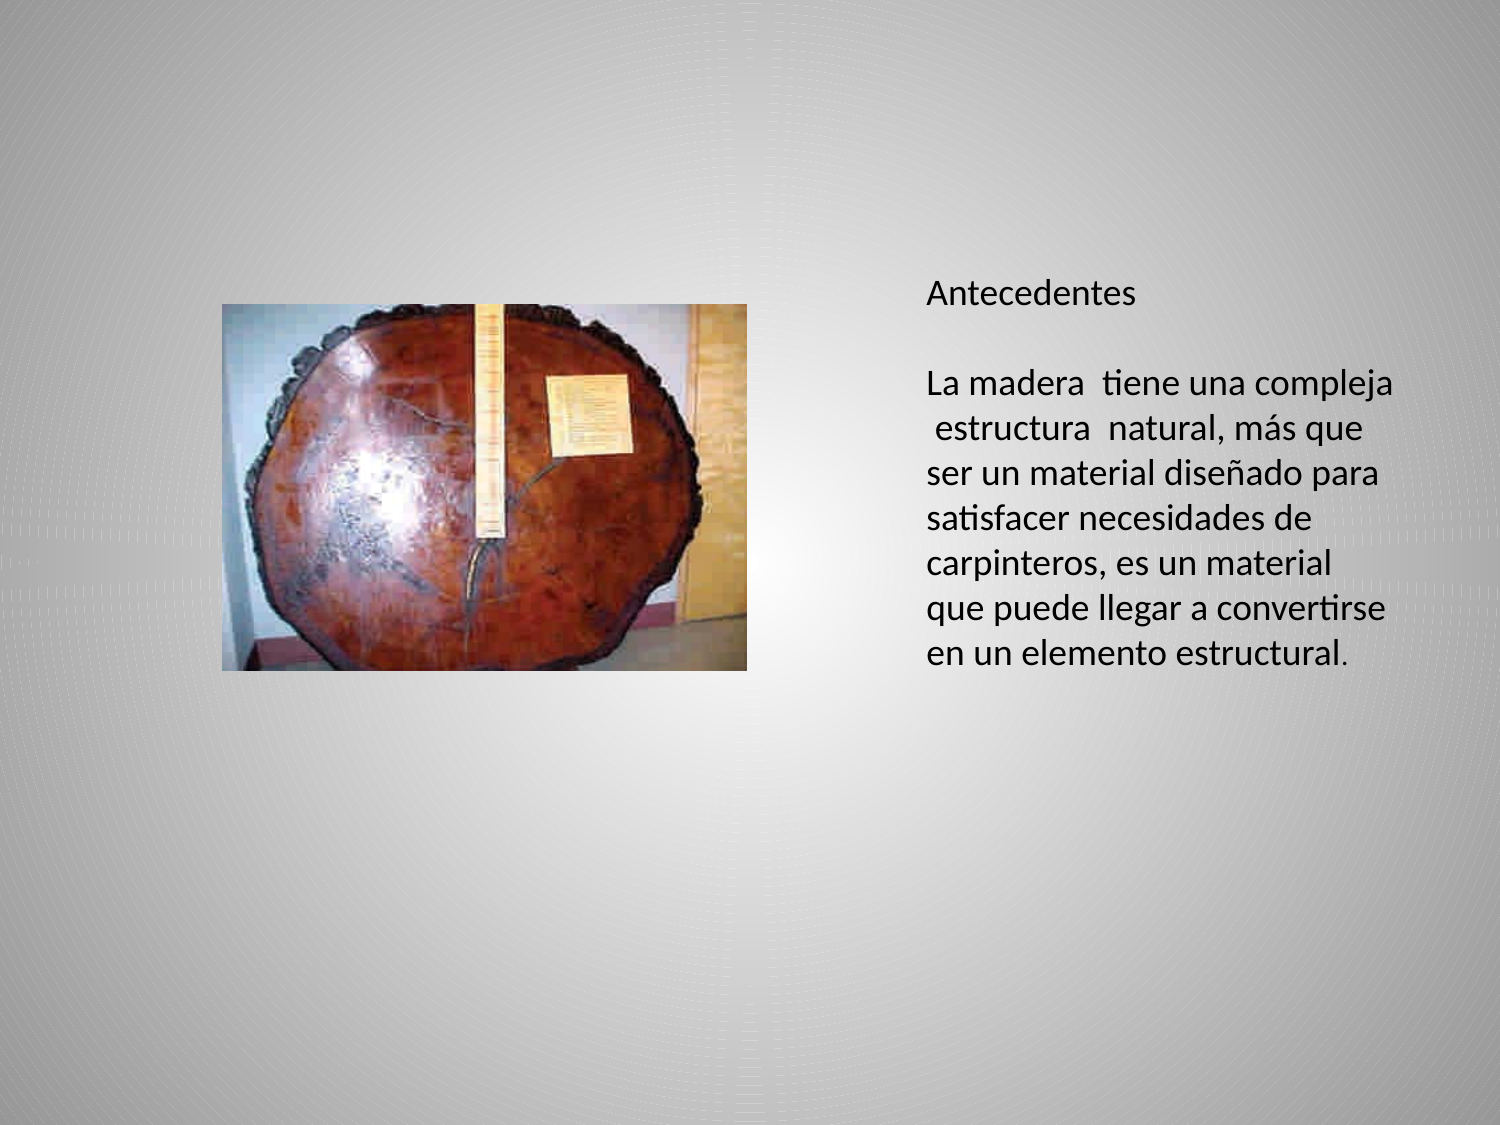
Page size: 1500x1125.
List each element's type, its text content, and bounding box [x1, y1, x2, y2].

list La madera tiene una compleja estructura natural, más que ser un material diseñado para satisfacer necesidades de carpinteros, es un material que puede llegar a convertirse en un elemento estructural. [911, 349, 1413, 787]
title Antecedentes [911, 208, 1413, 321]
picture [147, 172, 823, 848]
